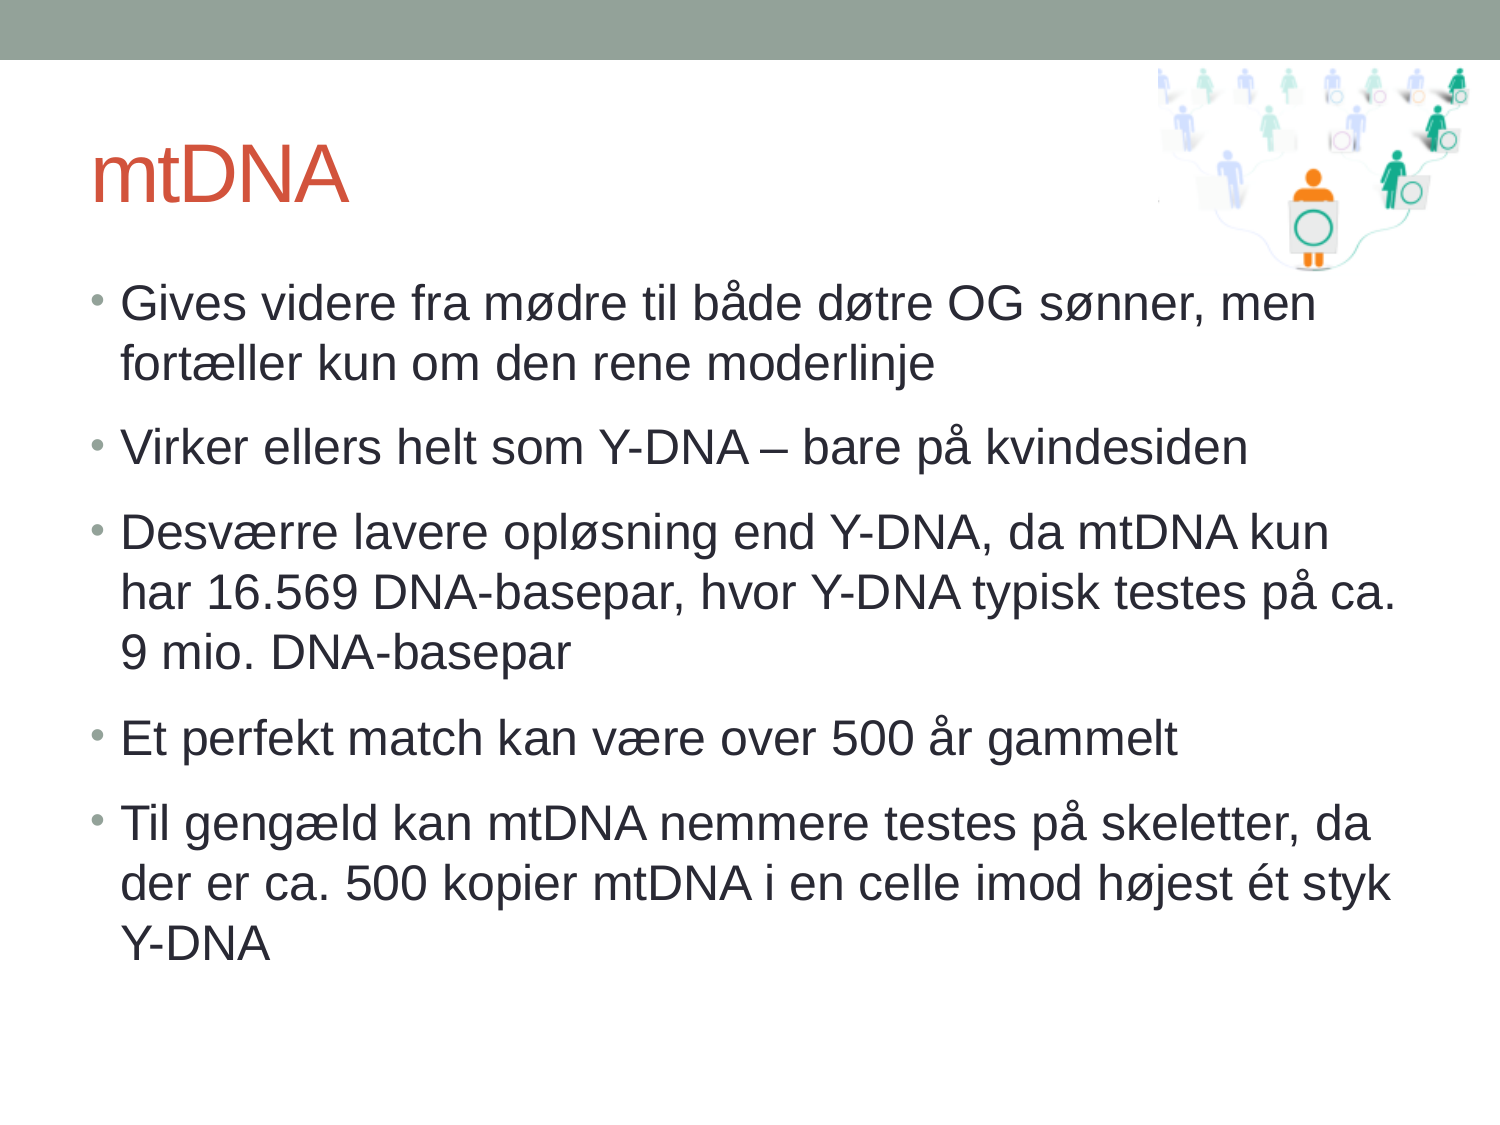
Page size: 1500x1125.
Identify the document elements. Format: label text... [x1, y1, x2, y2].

title mtDNA [75, 87, 1155, 250]
list Gives videre fra mødre til både døtre OG sønner, men fortæller kun om den rene moderlinje Virker ellers helt som Y-DNA – bare på kvindesiden Desværre lavere opløsning end Y-DNA, da mtDNA kun har 16.569 DNA-basepar, hvor Y-DNA typisk testes på ca. 9 mio. DNA-basepar Et perfekt match kan være over 500 år gammelt Til gengæld kan mtDNA nemmere testes på skeletter, da der er ca. 500 kopier mtDNA i en celle imod højest ét styk Y-DNA [75, 262, 1425, 1063]
picture [1158, 64, 1477, 276]
